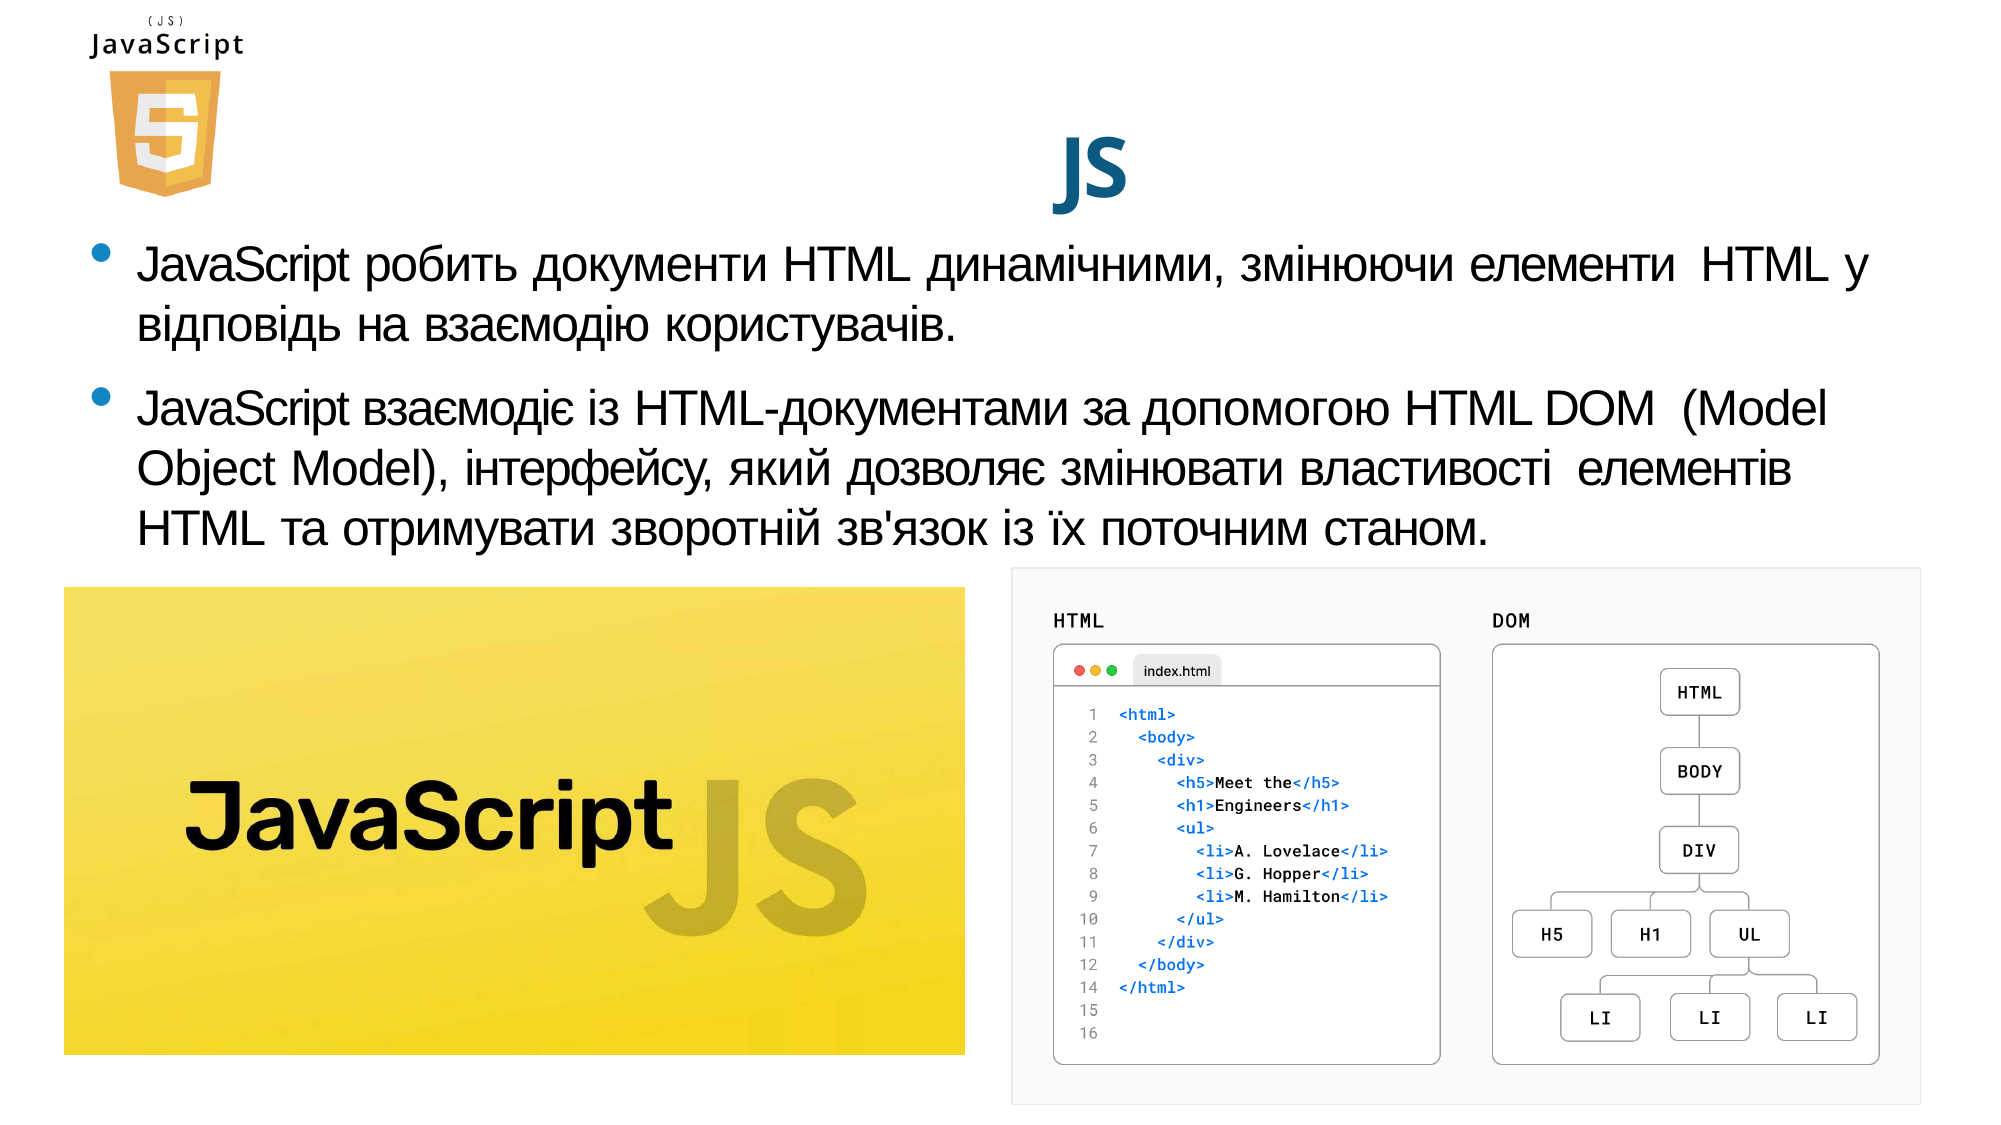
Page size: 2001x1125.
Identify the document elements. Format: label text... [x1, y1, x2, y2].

picture [1011, 566, 1921, 1105]
picture [63, 587, 965, 1055]
text_box [86, 11, 246, 199]
text_box JavaScript робить документи HTML динамічними, змінюючи елементи HTML у відповідь на взаємодію користувачів. JavaScript взаємодіє із HTML-документами за допомогою HTML DOM (Model Object Model), інтерфейсу, який дозволяє змінювати властивості елементів HTML та отримувати зворотній зв'язок із їх поточним станом. [87, 228, 1936, 556]
title JS [1057, 112, 1143, 228]
